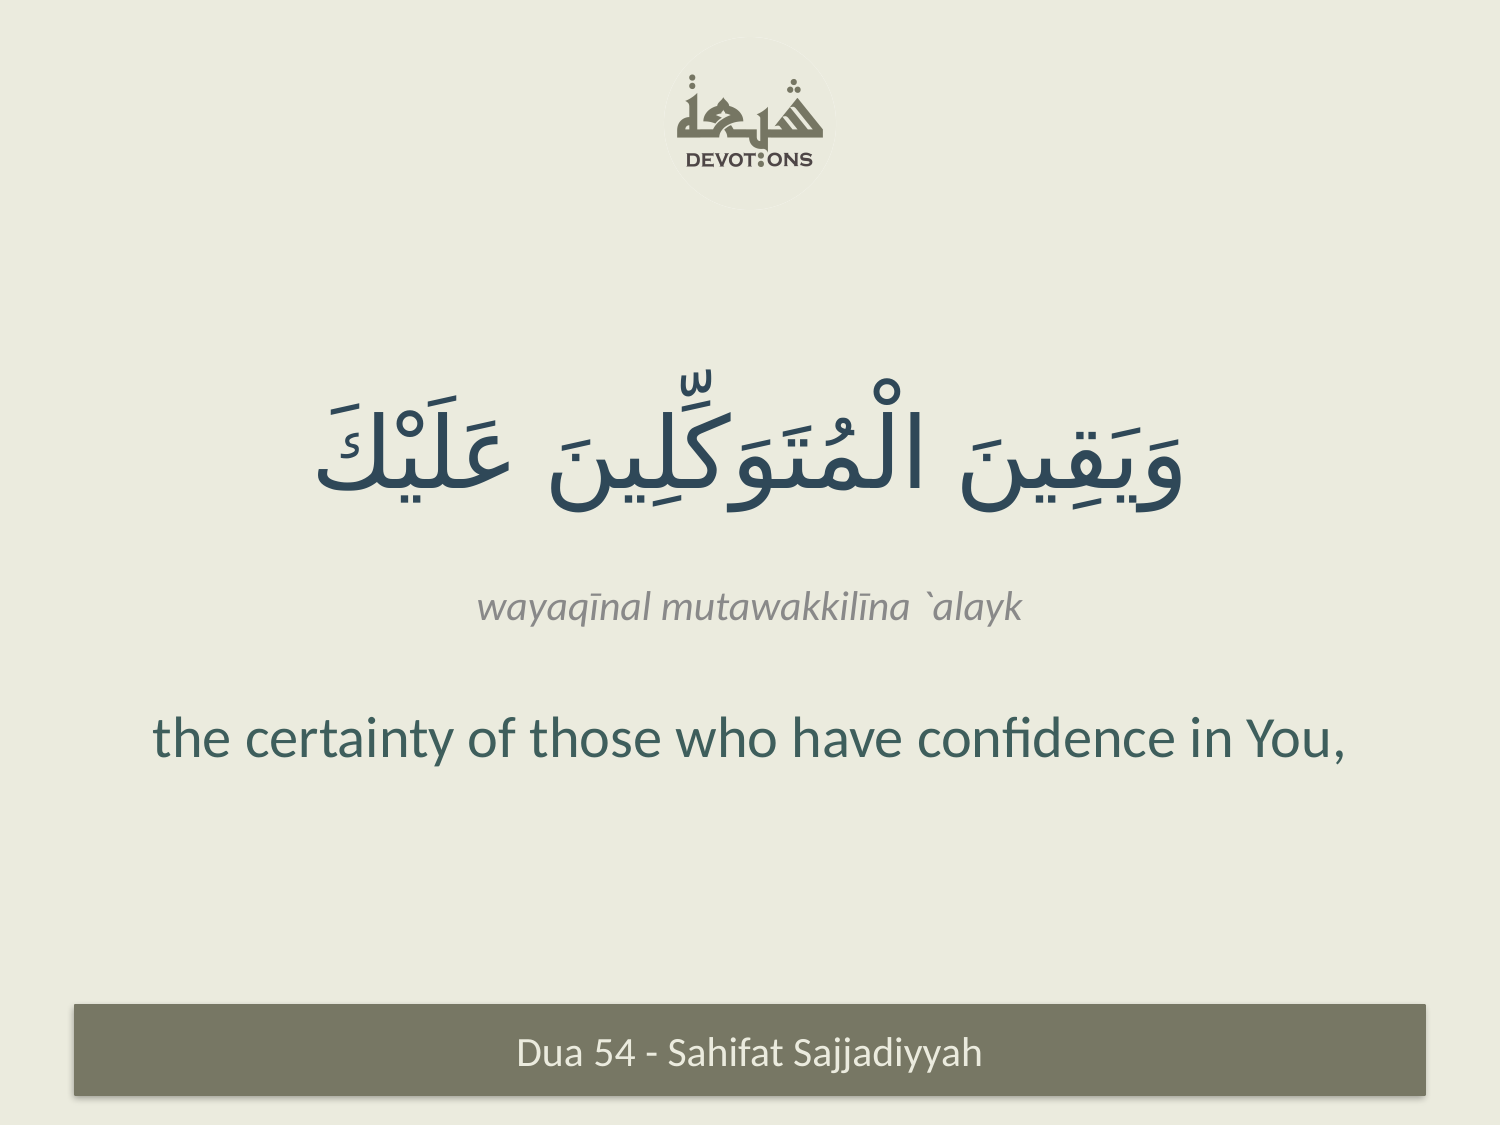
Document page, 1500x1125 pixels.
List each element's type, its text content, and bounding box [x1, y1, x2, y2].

text_box وَيَقِينَ الْمُتَوَكِّلِينَ عَلَيْكَ wayaqīnal mutawakkilīna `alayk the certainty of those who have confidence in You, [74, 381, 1425, 776]
picture [656, 29, 844, 218]
text_box Dua 54 - Sahifat Sajjadiyyah [501, 1017, 999, 1083]
text_box [74, 1004, 1426, 1096]
